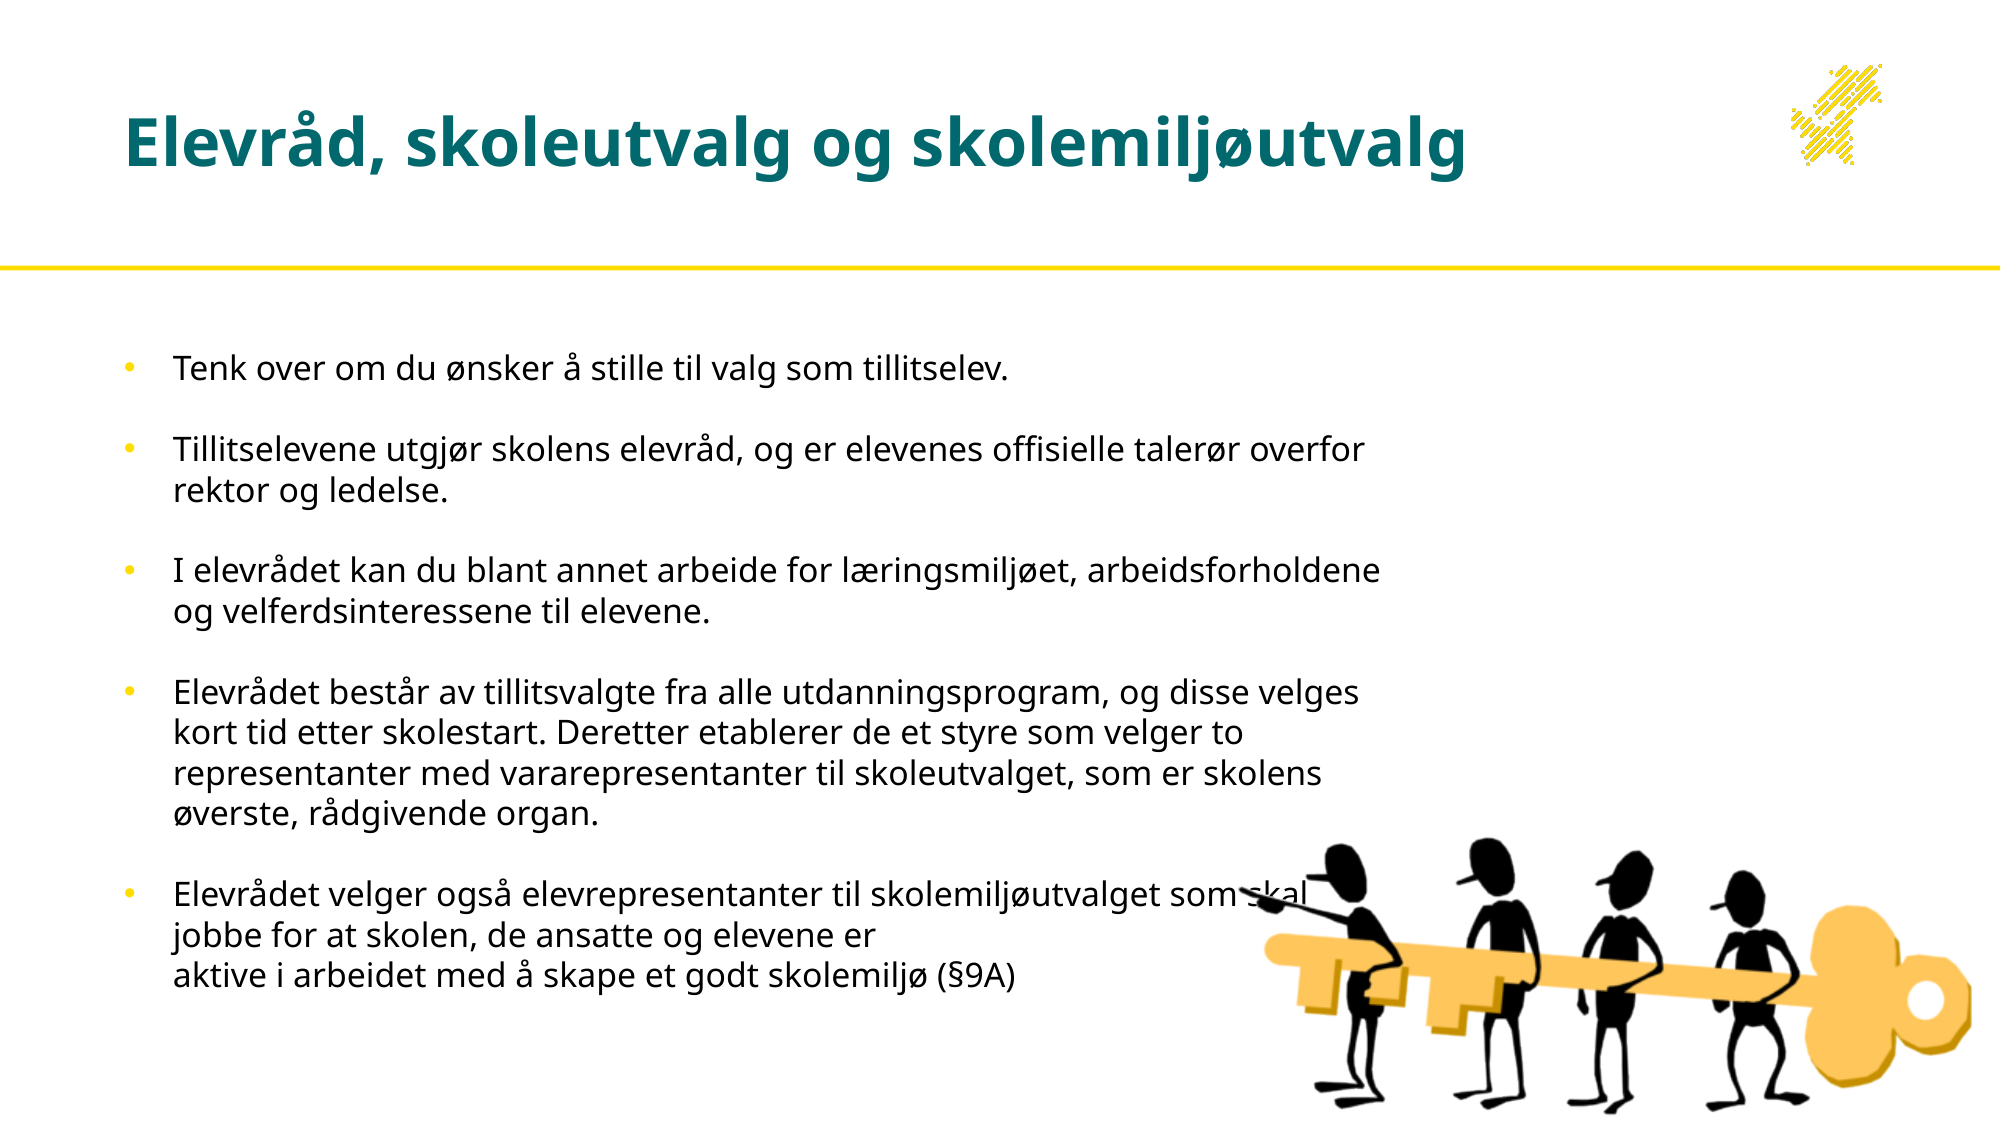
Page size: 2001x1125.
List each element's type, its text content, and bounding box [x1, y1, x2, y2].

picture [1791, 64, 1882, 166]
list Tenk over om du ønsker å stille til valg som tillitselev. Tillitselevene utgjør skolens elevråd, og er elevenes offisielle talerør overfor rektor og ledelse. I elevrådet kan du blant annet arbeide for læringsmiljøet, arbeidsforholdene og velferdsinteressene til elevene. Elevrådet består av tillitsvalgte fra alle utdanningsprogram, og disse velges kort tid etter skolestart. Deretter etablerer de et styre som velger to representanter med vararepresentanter til skoleutvalget, som er skolens øverste, rådgivende organ. Elevrådet velger også elevrepresentanter til skolemiljøutvalget som skal jobbe for at skolen, de ansatte og elevene er aktive i arbeidet med å skape et godt skolemiljø (§9A) [123, 347, 1391, 996]
title Elevråd, skoleutvalg og skolemiljøutvalg [123, 53, 1699, 236]
picture [1221, 823, 2000, 1125]
